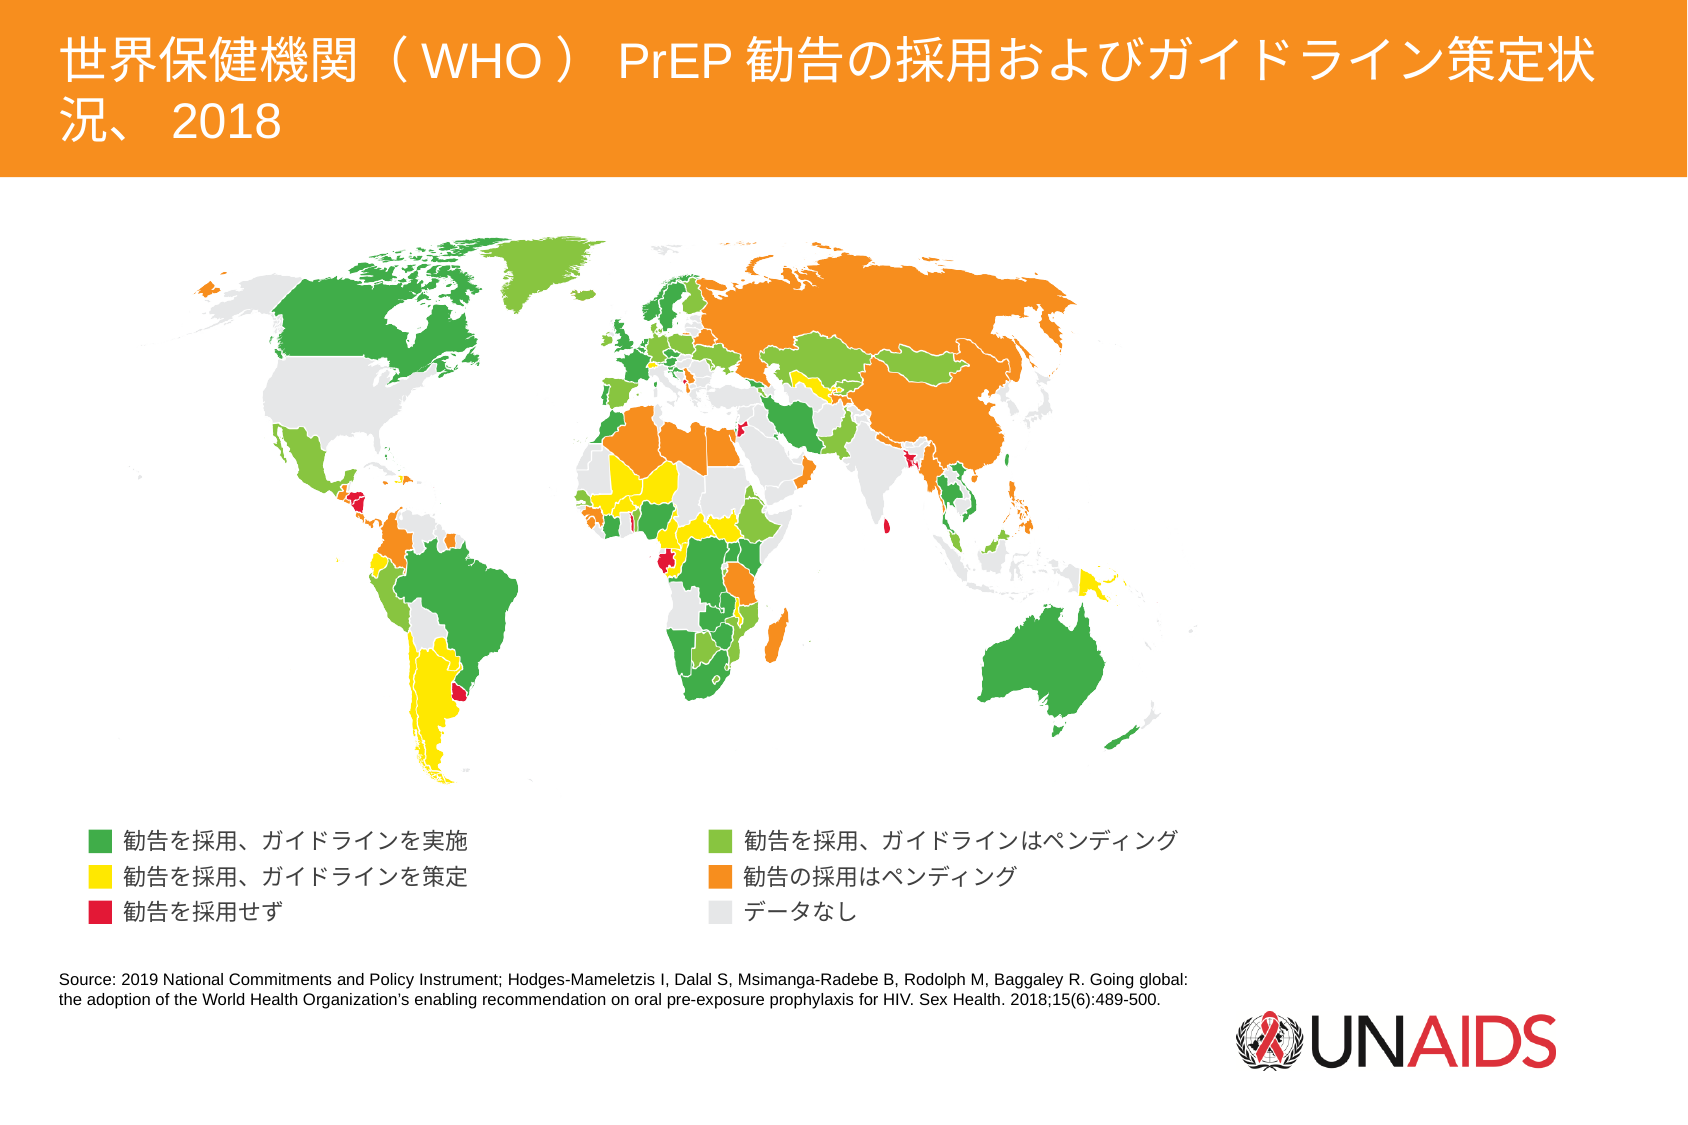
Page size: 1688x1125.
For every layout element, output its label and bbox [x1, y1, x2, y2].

text_box [0, 0, 1688, 1030]
picture [1236, 1030, 1556, 1071]
